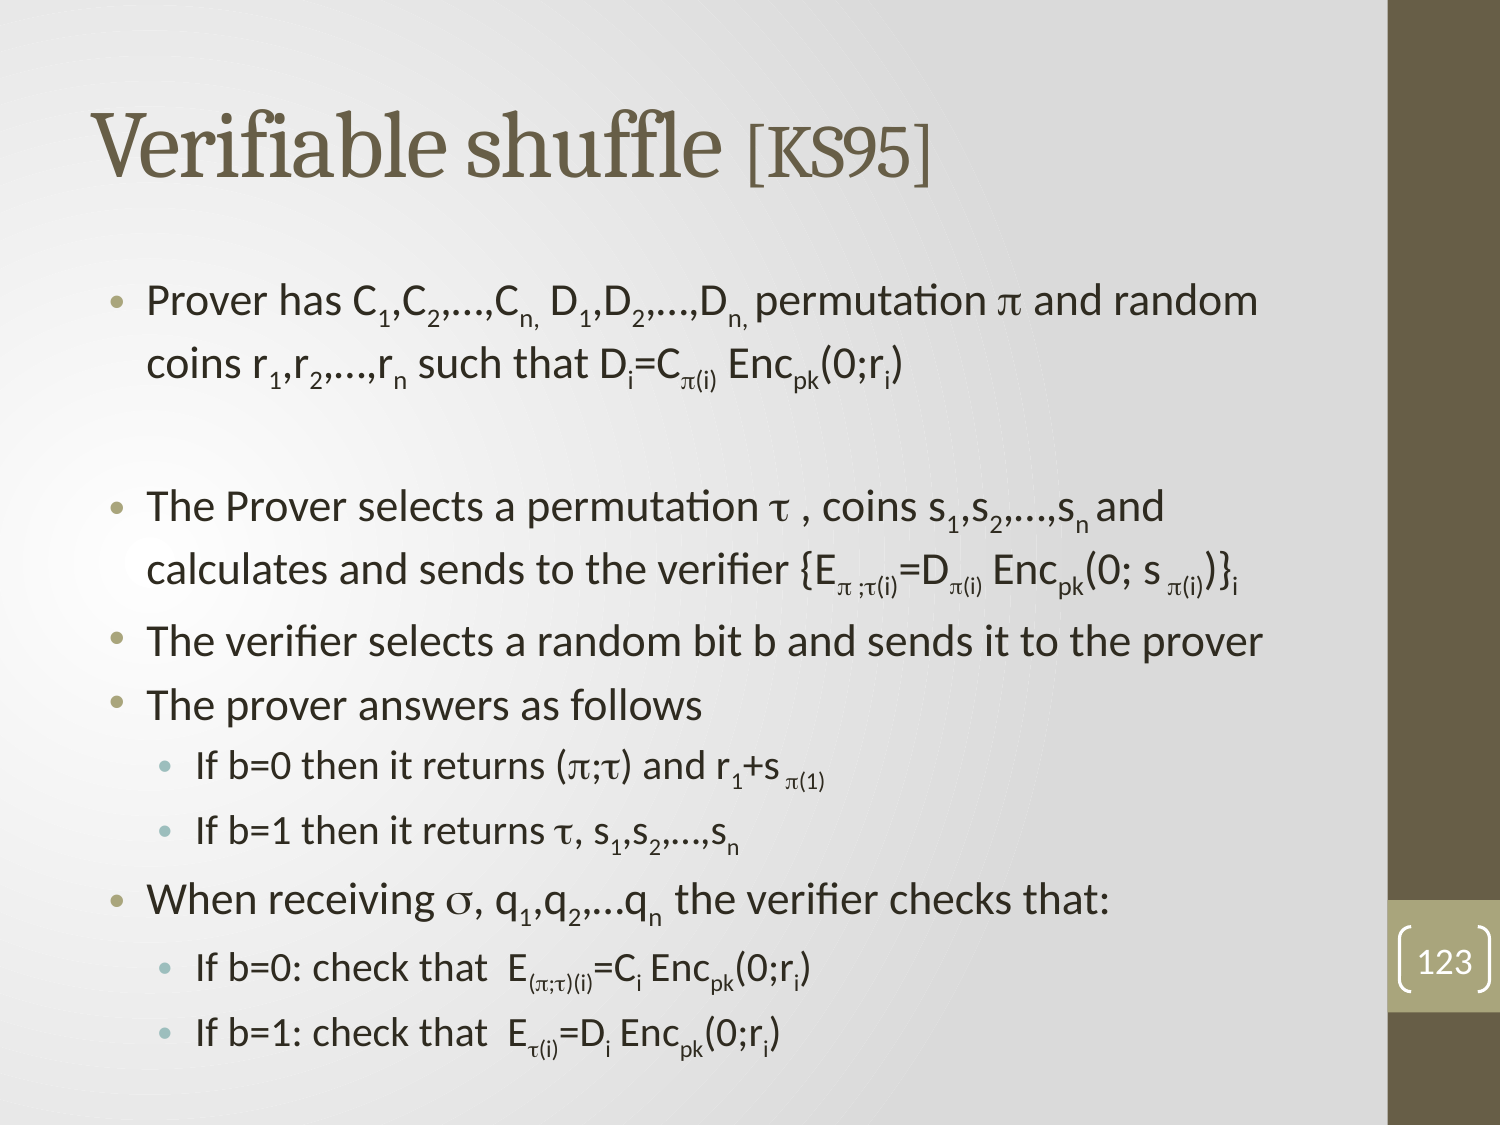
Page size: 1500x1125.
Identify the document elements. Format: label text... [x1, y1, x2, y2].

slide_number 123 [1397, 925, 1492, 994]
title Verifiable shuffle [KS95] [75, 45, 1325, 233]
